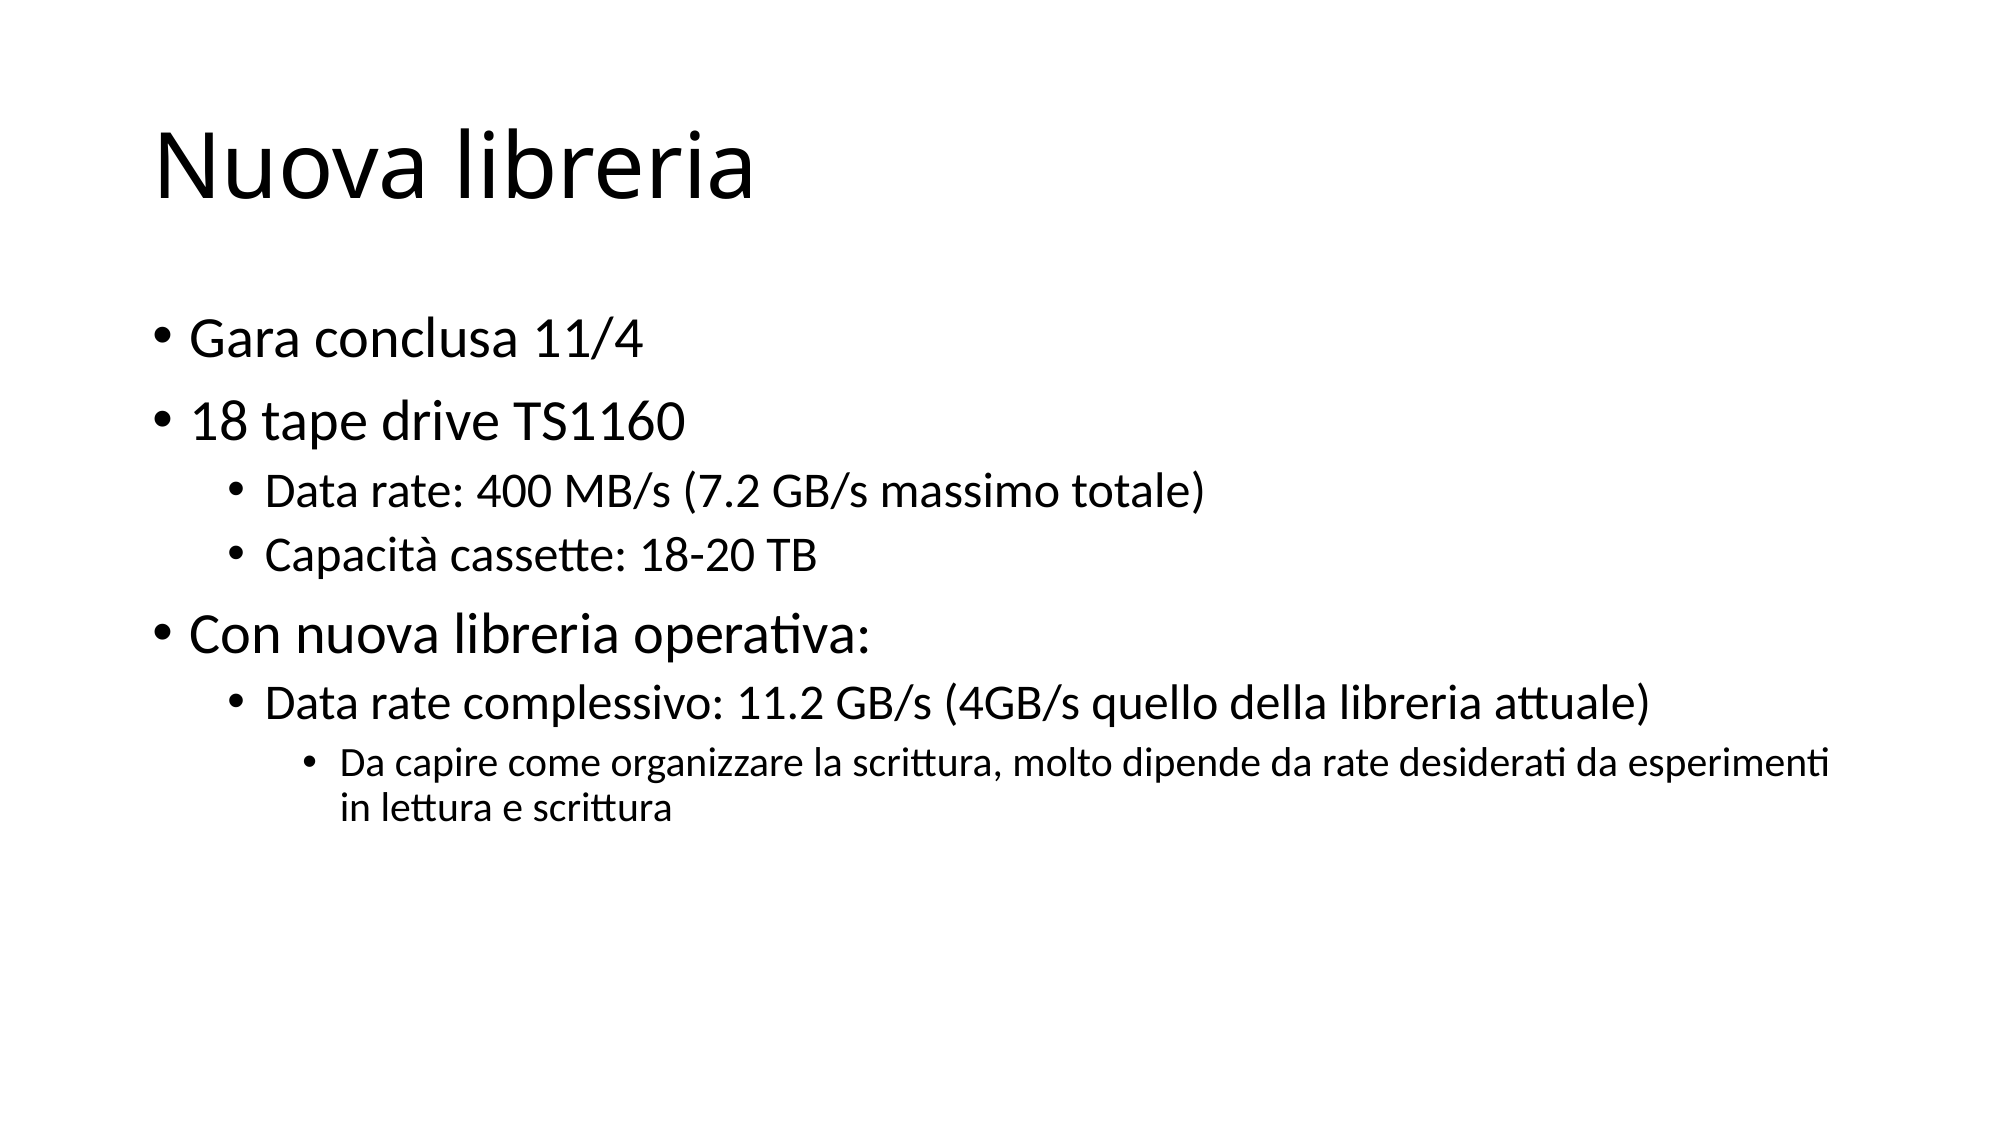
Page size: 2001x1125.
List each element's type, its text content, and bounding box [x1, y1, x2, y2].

text_box Nuova libreria [137, 59, 1863, 278]
text_box Gara conclusa 11/4 18 tape drive TS1160 Data rate: 400 MB/s (7.2 GB/s massimo totale) Capacità cassette: 18-20 TB Con nuova libreria operativa: Data rate complessivo: 11.2 GB/s (4GB/s quello della libreria attuale) Da capire come organizzare la scrittura, molto dipende da rate desiderati da esperimenti in lettura e scrittura [137, 299, 1863, 1014]
